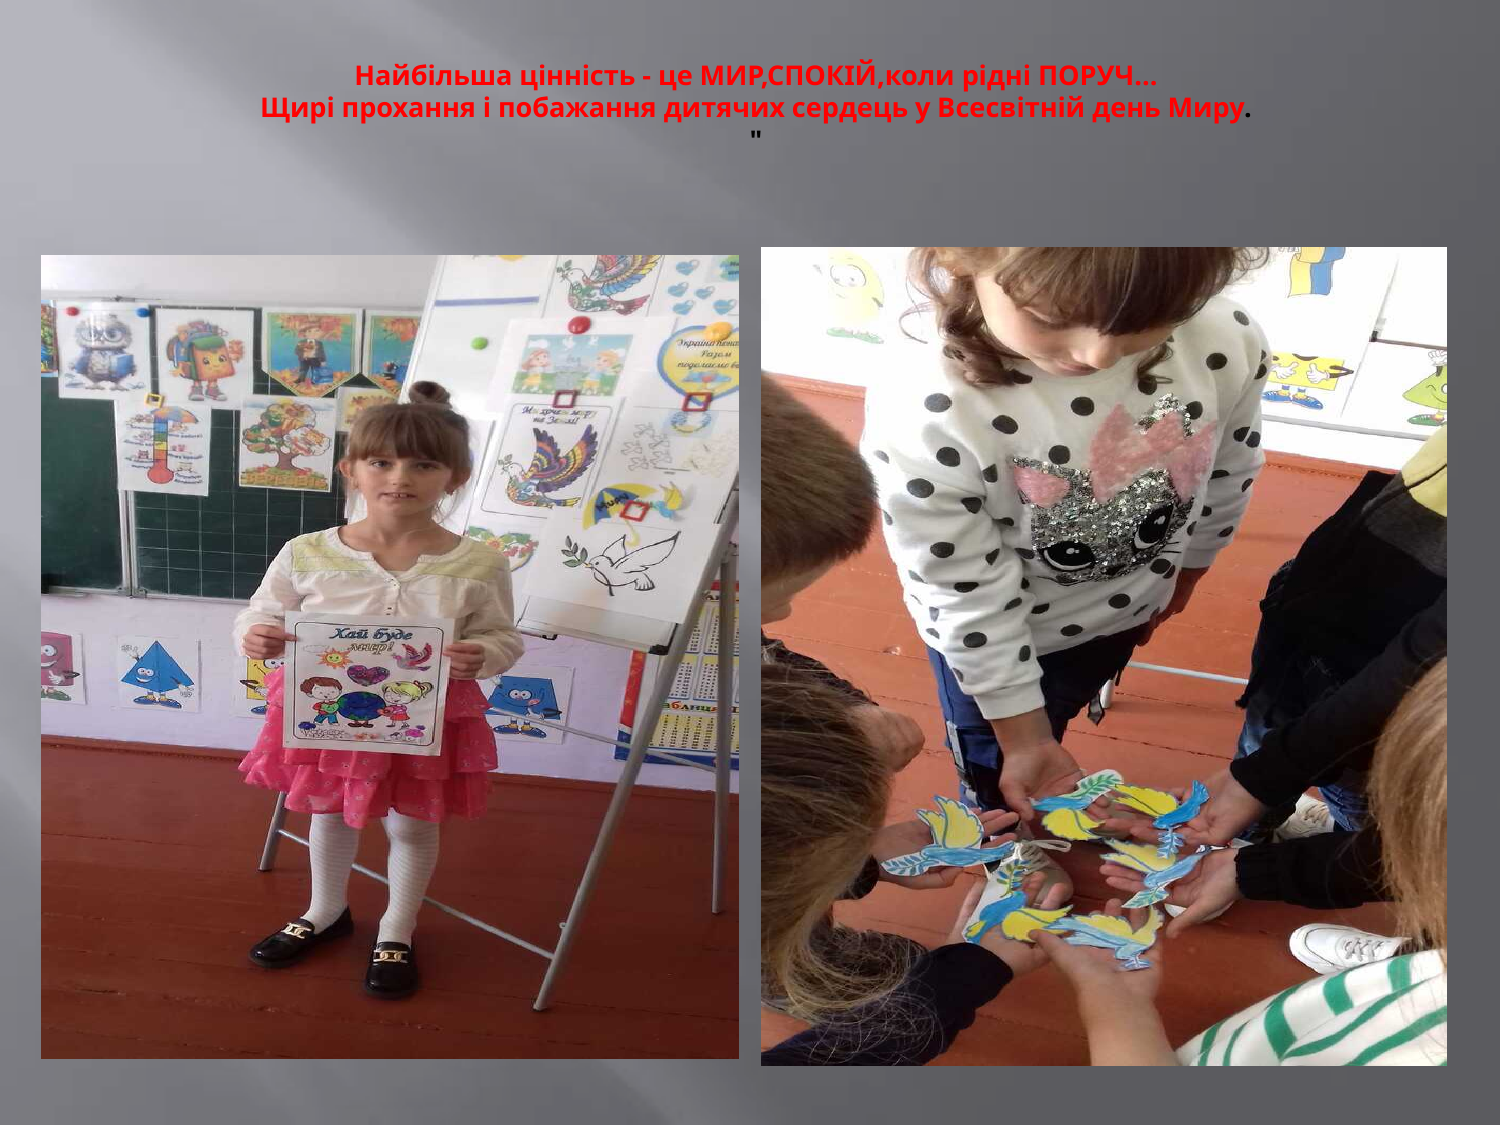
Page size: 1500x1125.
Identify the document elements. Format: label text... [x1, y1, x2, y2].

picture [41, 255, 739, 1059]
title Найбільша цінність - це МИР,СПОКІЙ,коли рідні ПОРУЧ... Щирі прохання і побажання дитячих сердець у Всесвітній день Миру. " [159, 0, 1353, 197]
picture [761, 247, 1448, 1067]
